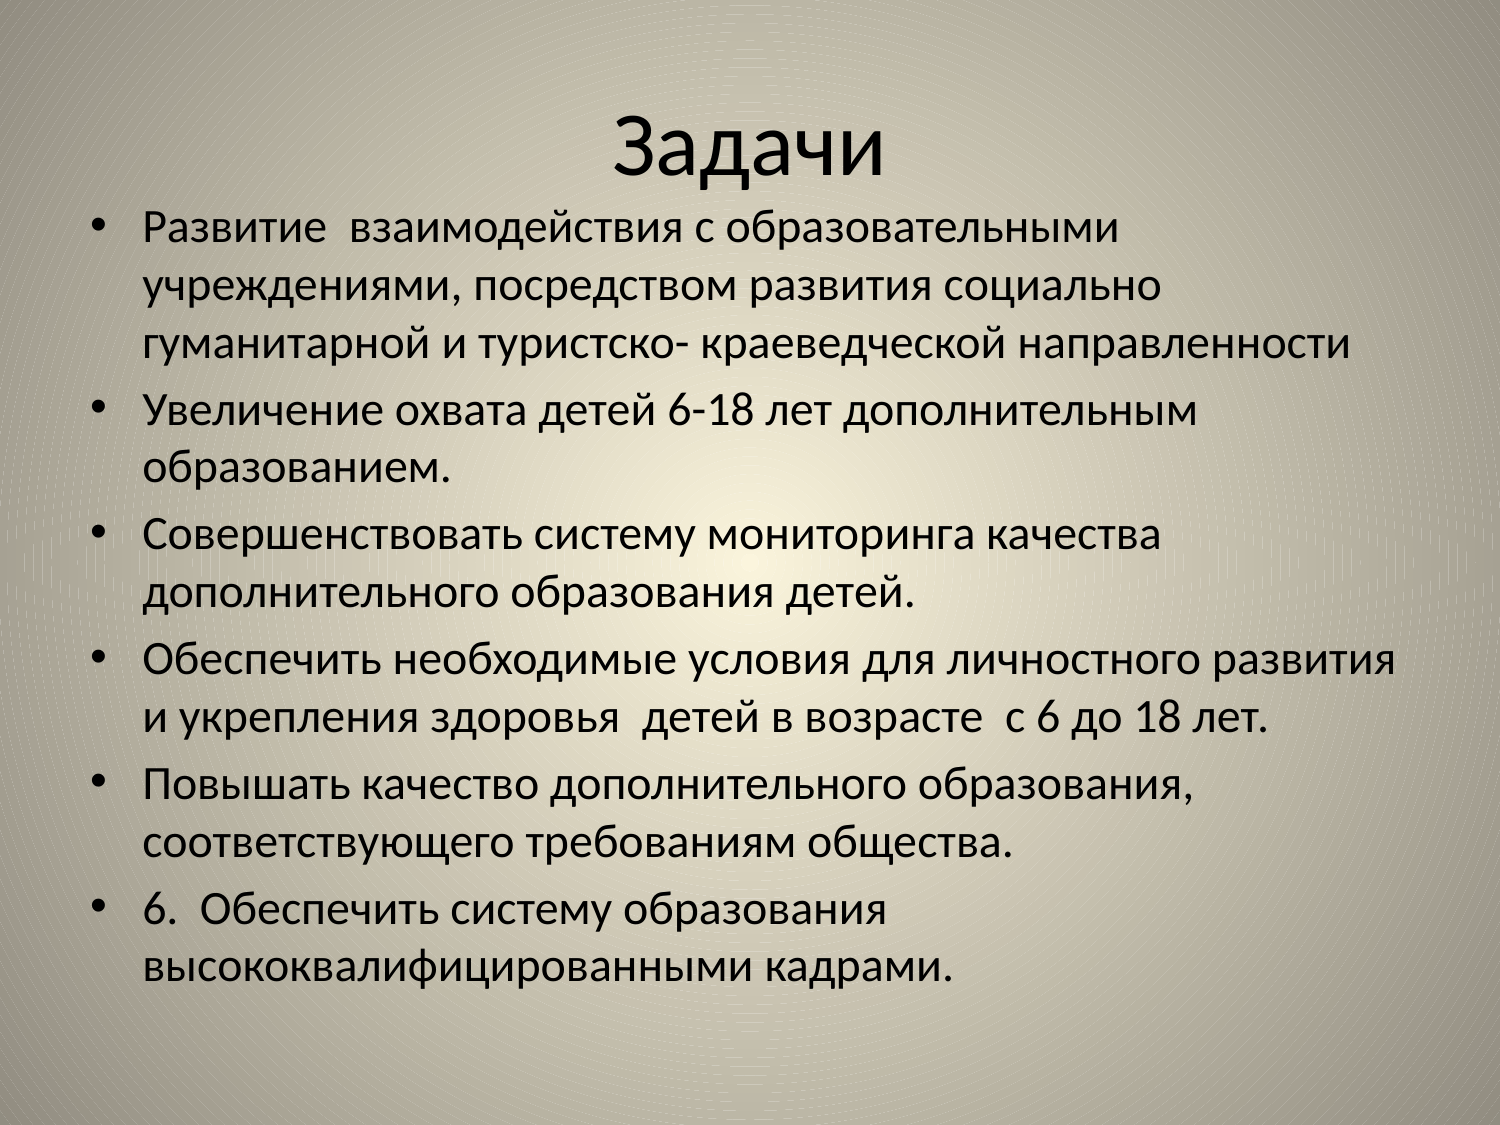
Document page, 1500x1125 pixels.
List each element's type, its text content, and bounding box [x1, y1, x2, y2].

title Задачи [75, 45, 1425, 187]
list Развитие взаимодействия с образовательными учреждениями, посредством развития социально гуманитарной и туристско- краеведческой направленности Увеличение охвата детей 6-18 лет дополнительным образованием. Совершенствовать систему мониторинга качества дополнительного образования детей. Обеспечить необходимые условия для личностного развития и укрепления здоровья детей в возрасте с 6 до 18 лет. Повышать качество дополнительного образования, соответствующего требованиям общества. 6. Обеспечить систему образования высококвалифицированными кадрами. [75, 187, 1425, 1090]
